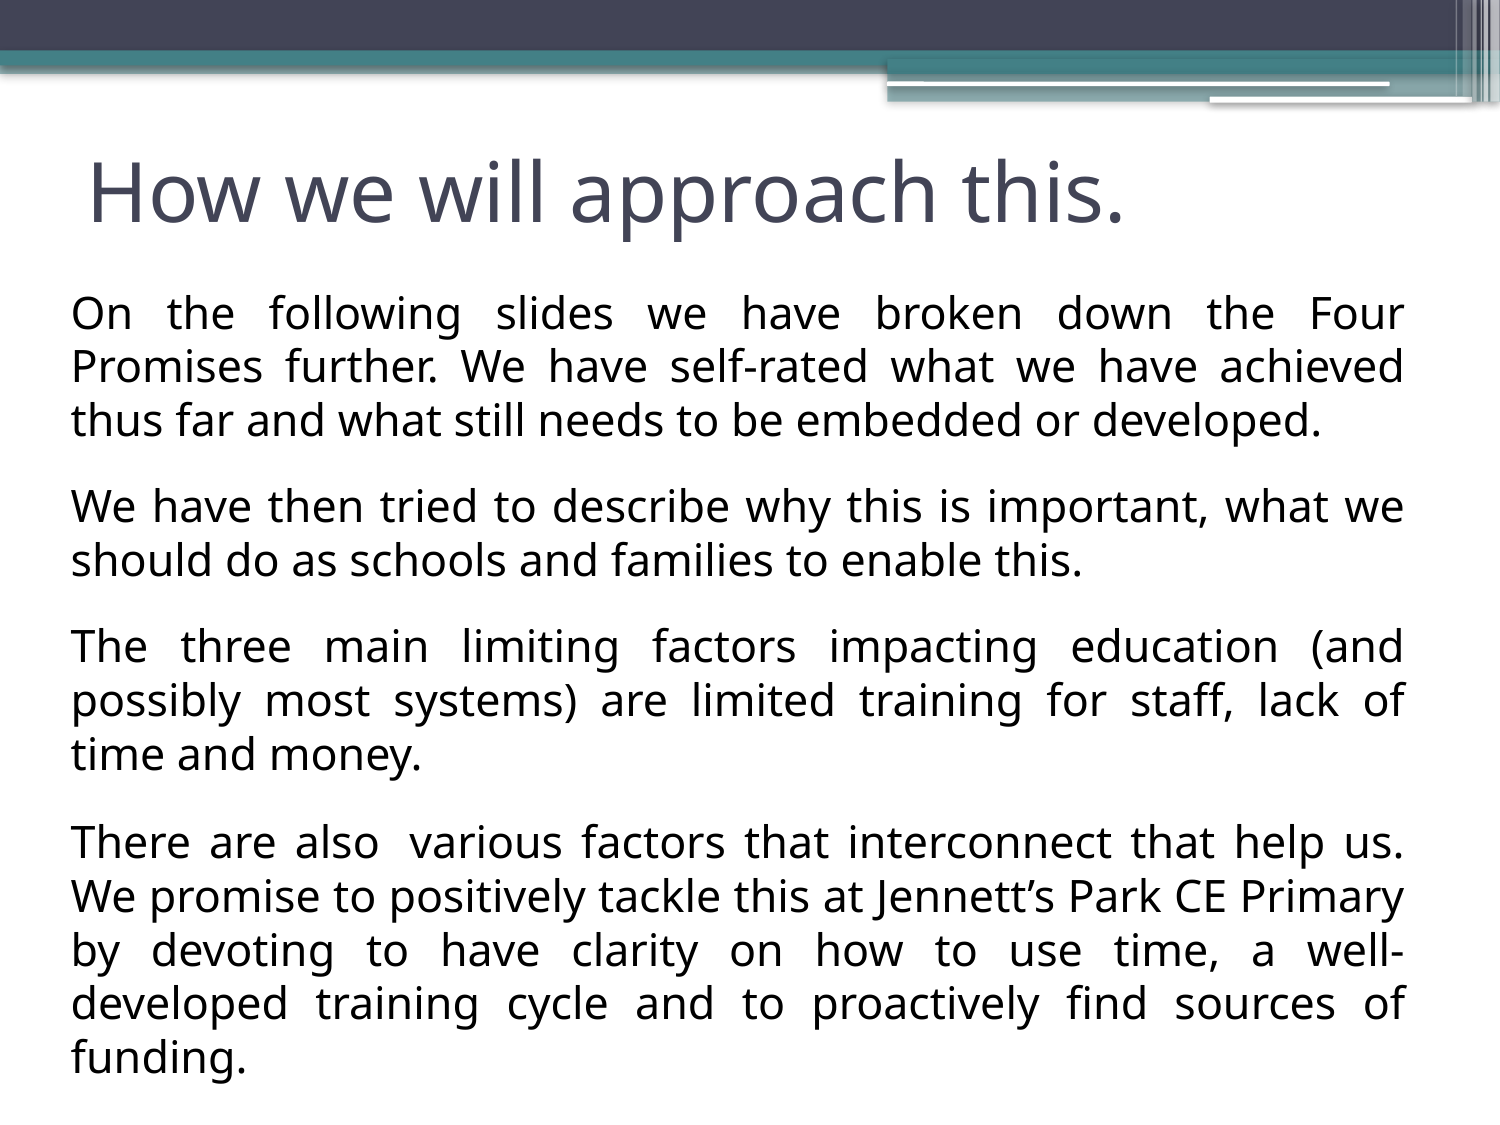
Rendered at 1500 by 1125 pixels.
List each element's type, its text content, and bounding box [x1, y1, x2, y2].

title How we will approach this. [71, 101, 1422, 276]
list On the following slides we have broken down the Four Promises further. We have self-rated what we have achieved thus far and what still needs to be embedded or developed. We have then tried to describe why this is important, what we should do as schools and families to enable this. The three main limiting factors impacting education (and possibly most systems) are limited training for staff, lack of time and money. There are also various factors that interconnect that help us. We promise to positively tackle this at Jennett’s Park CE Primary by devoting to have clarity on how to use time, a well-developed training cycle and to proactively find sources of funding. [37, 276, 1422, 1092]
